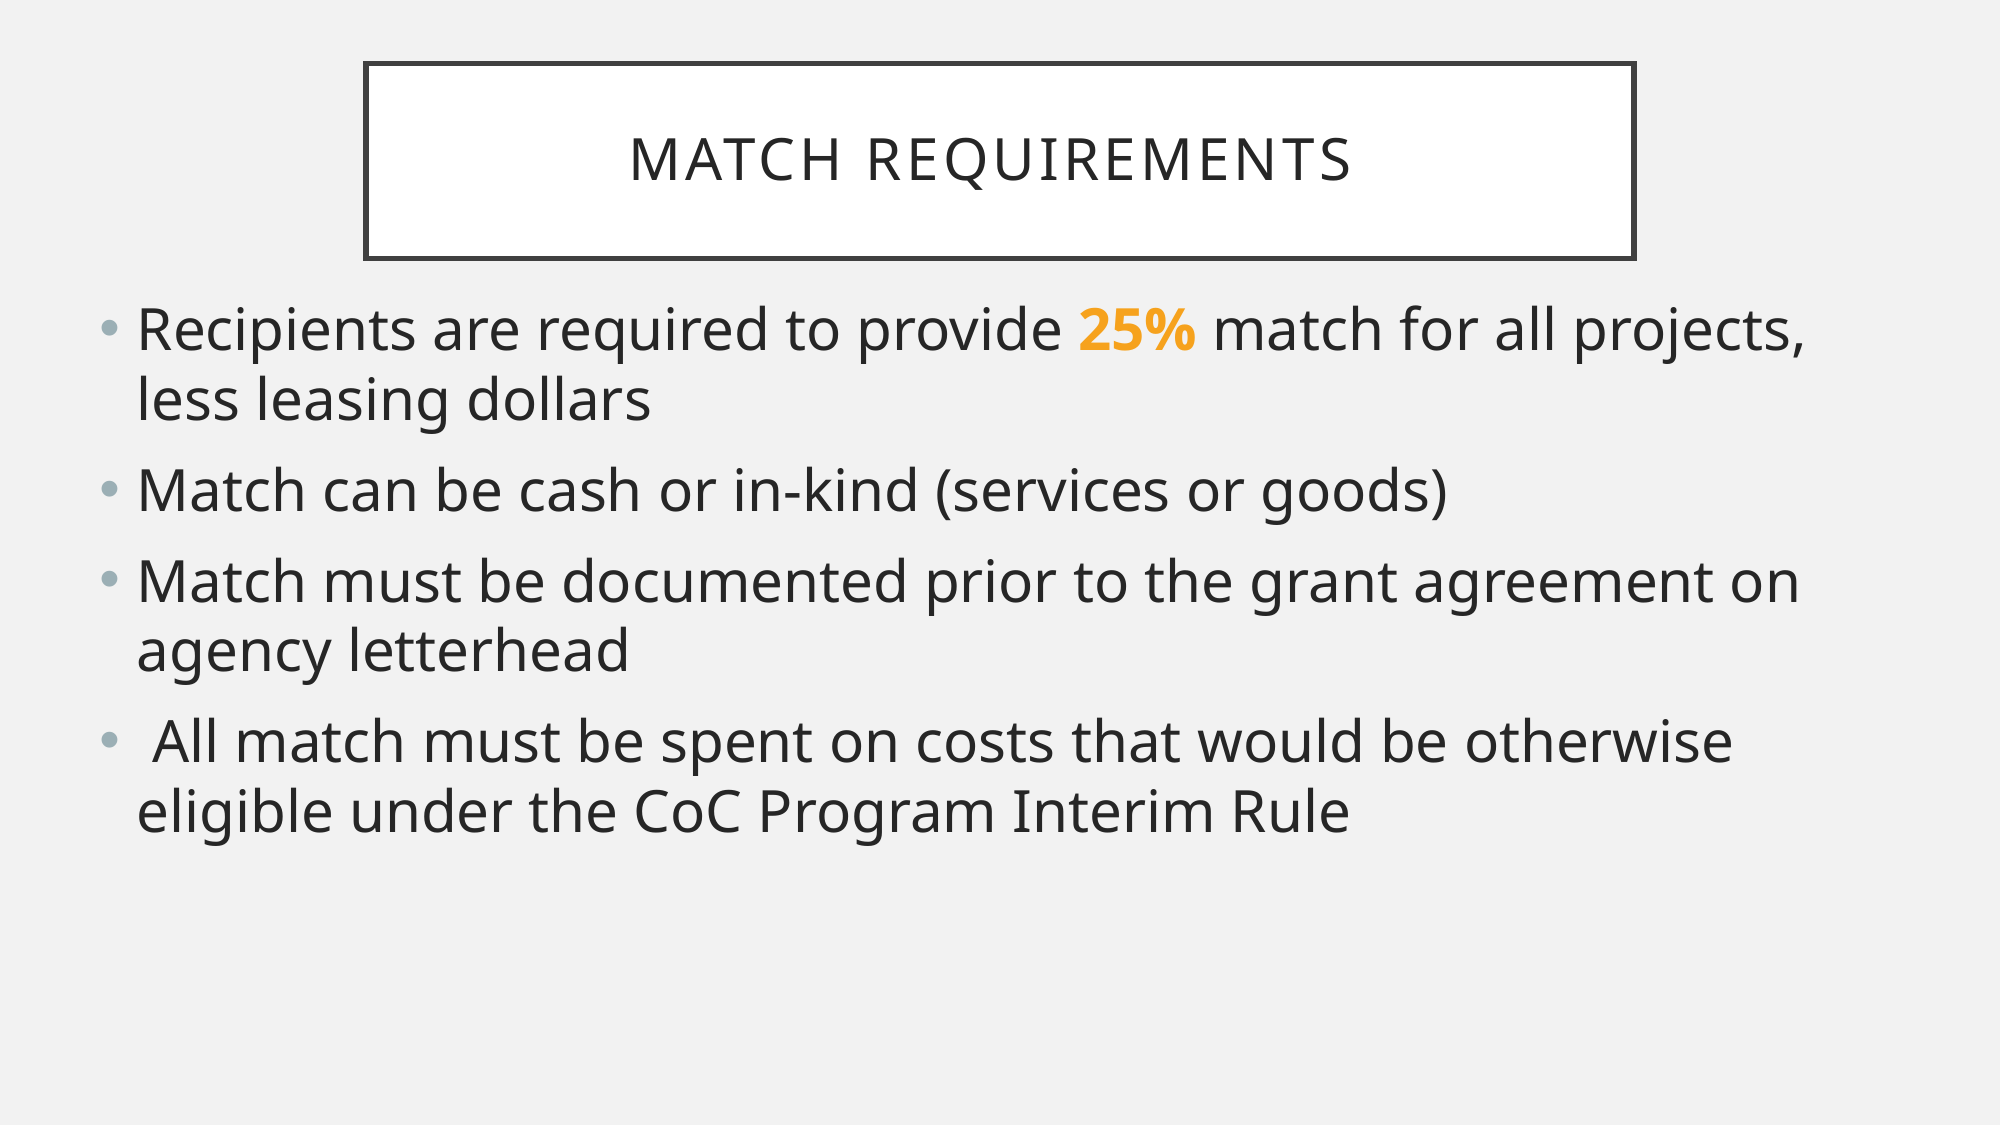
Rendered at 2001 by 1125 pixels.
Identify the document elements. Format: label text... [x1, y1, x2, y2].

title Match Requirements [363, 61, 1637, 261]
list Recipients are required to provide 25% match for all projects, less leasing dollars Match can be cash or in-kind (services or goods) Match must be documented prior to the grant agreement on agency letterhead All match must be spent on costs that would be otherwise eligible under the CoC Program Interim Rule [84, 285, 1941, 1062]
